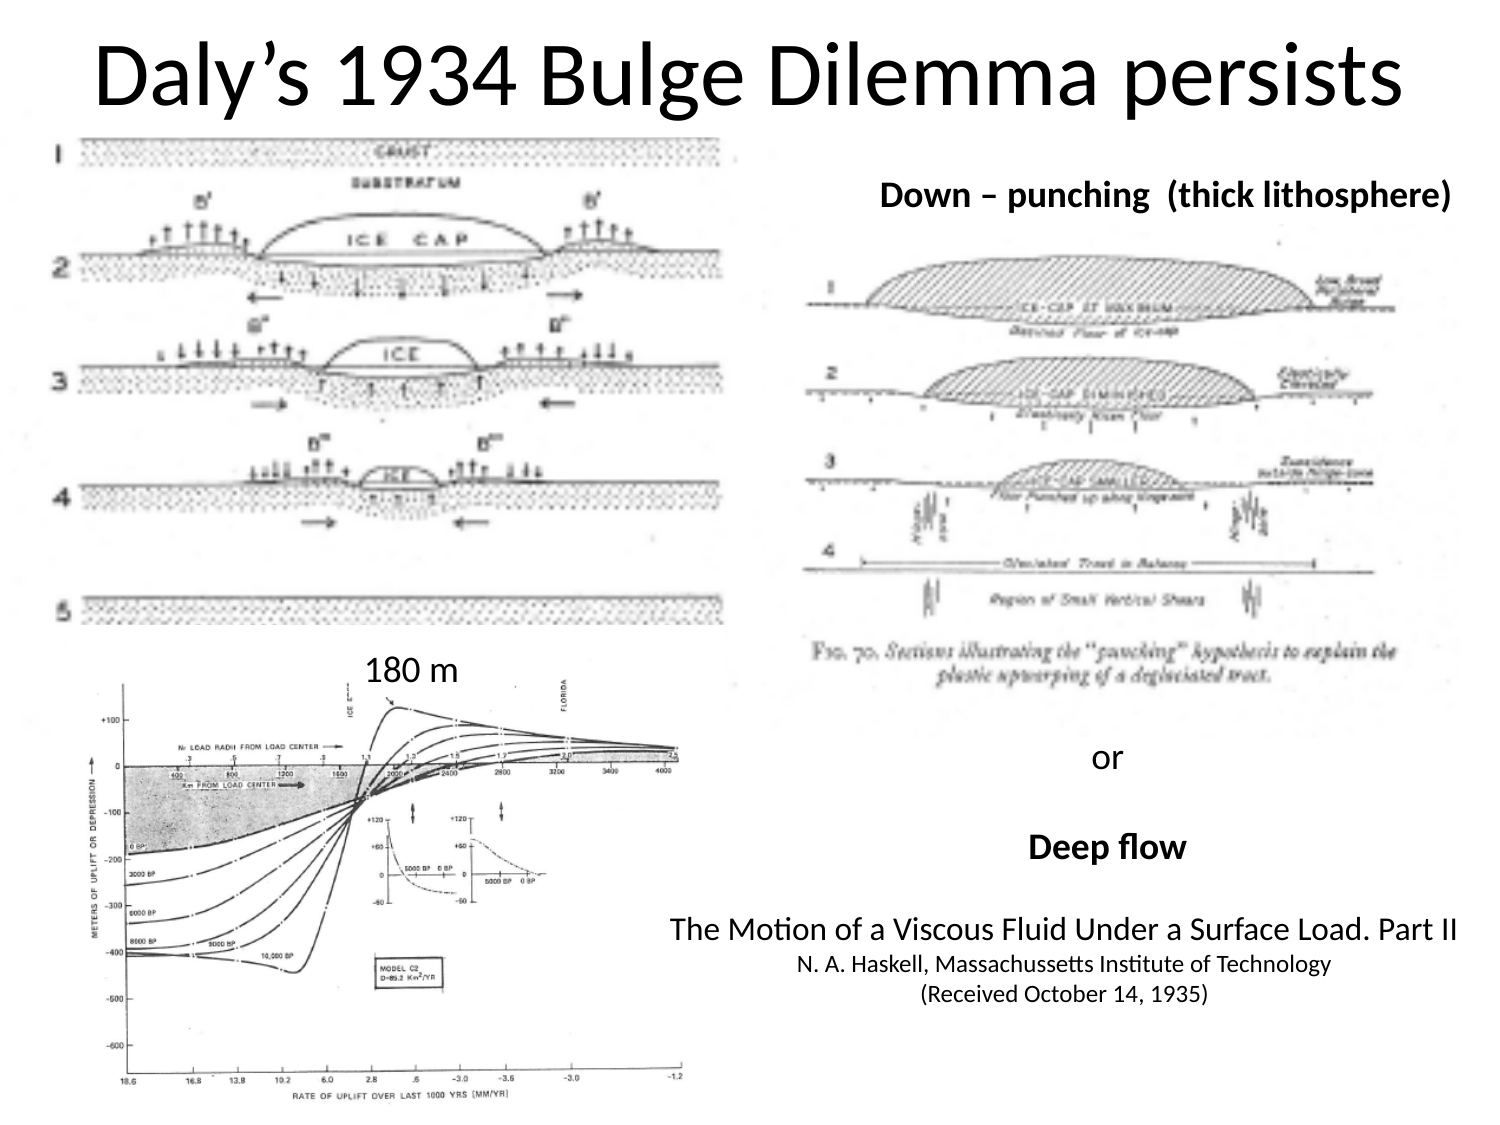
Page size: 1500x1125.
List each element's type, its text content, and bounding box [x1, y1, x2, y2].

title Daly’s 1934 Bulge Dilemma persists [75, 0, 1425, 138]
text_box or Deep flow [1013, 746, 1203, 875]
text_box The Motion of a Viscous Fluid Under a Surface Load. Part II N. A. Haskell, Massachussetts Institute of Technology (Received October 14, 1935) [729, 899, 1475, 1015]
text_box Down – punching (thick lithosphere) [864, 162, 1468, 223]
picture [0, 99, 1460, 1125]
